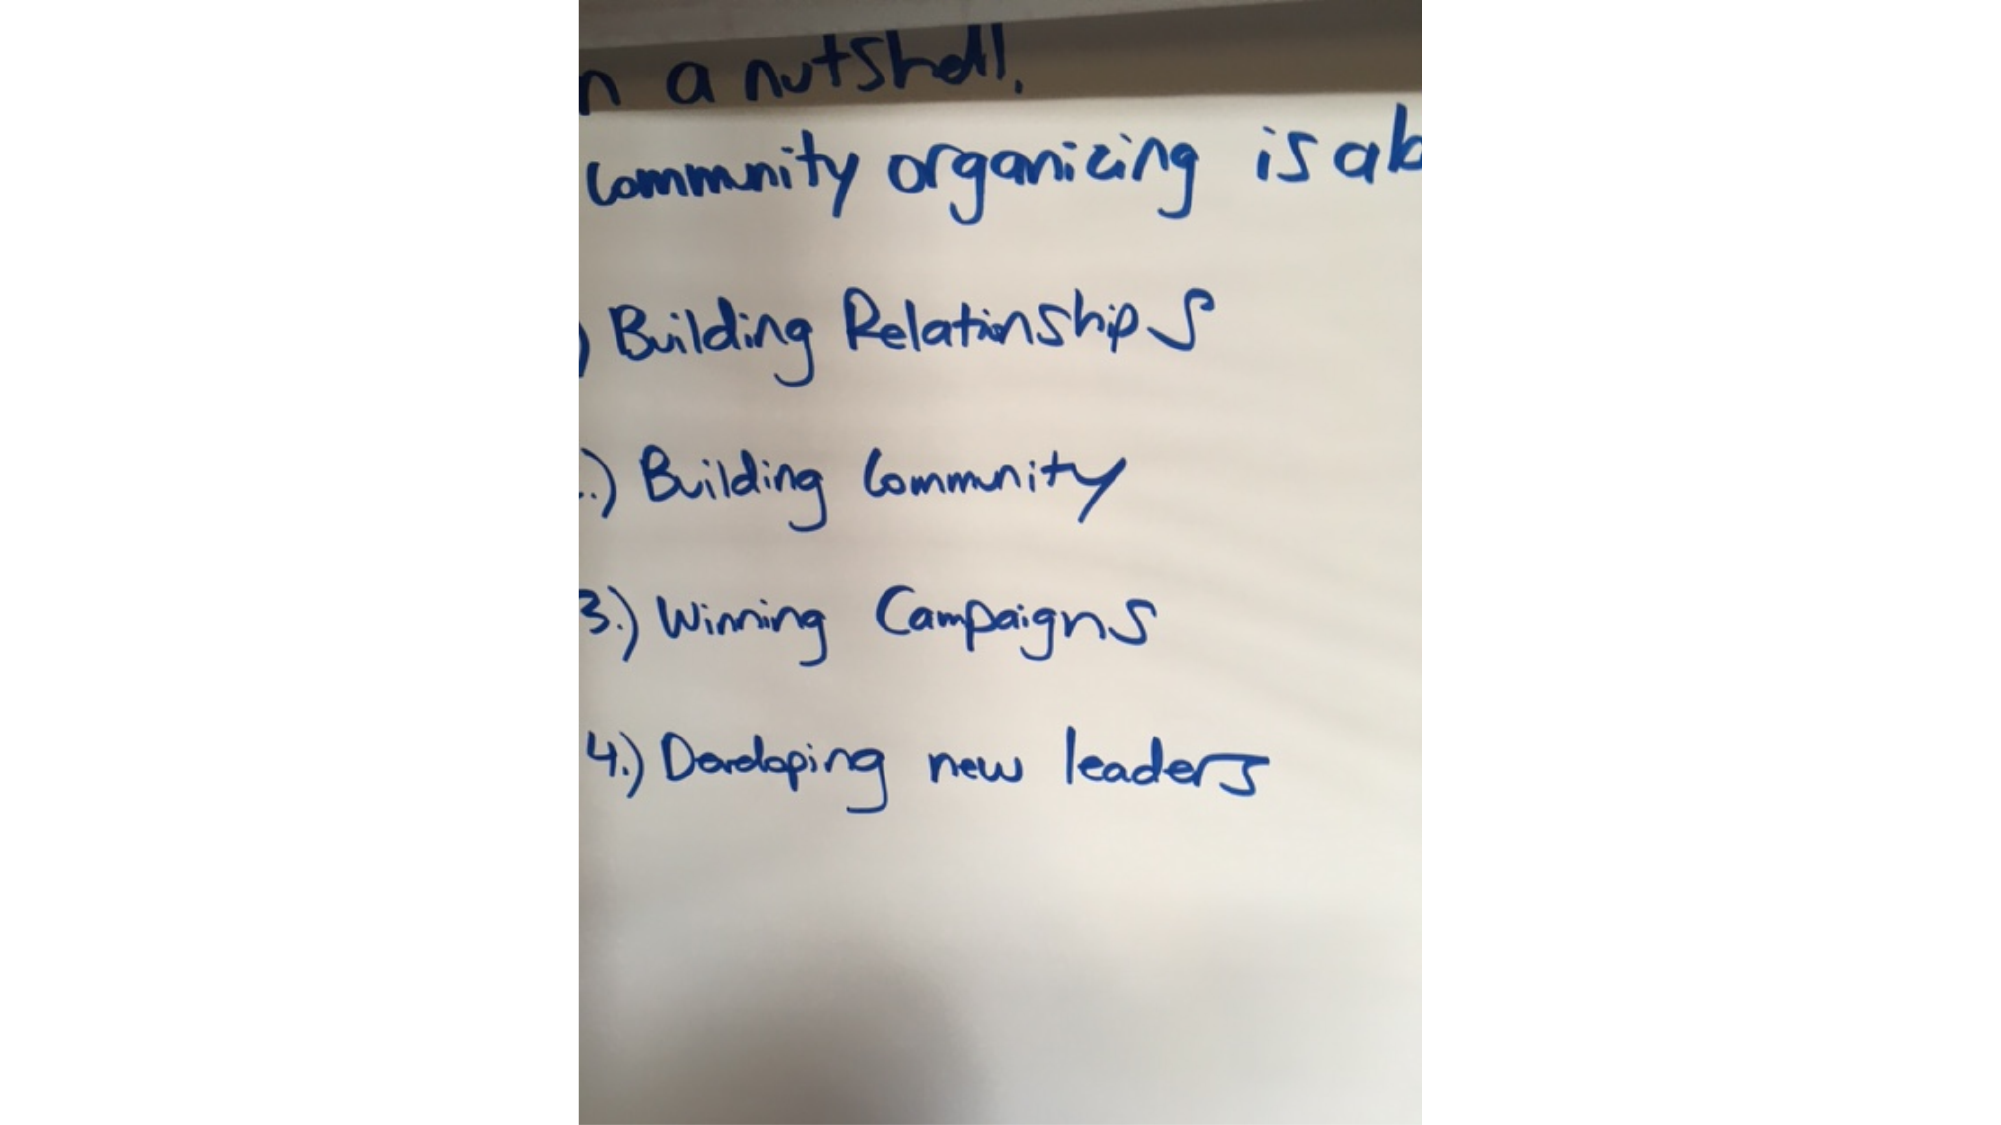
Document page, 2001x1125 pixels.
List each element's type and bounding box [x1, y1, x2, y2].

picture [437, 1, 1563, 1124]
